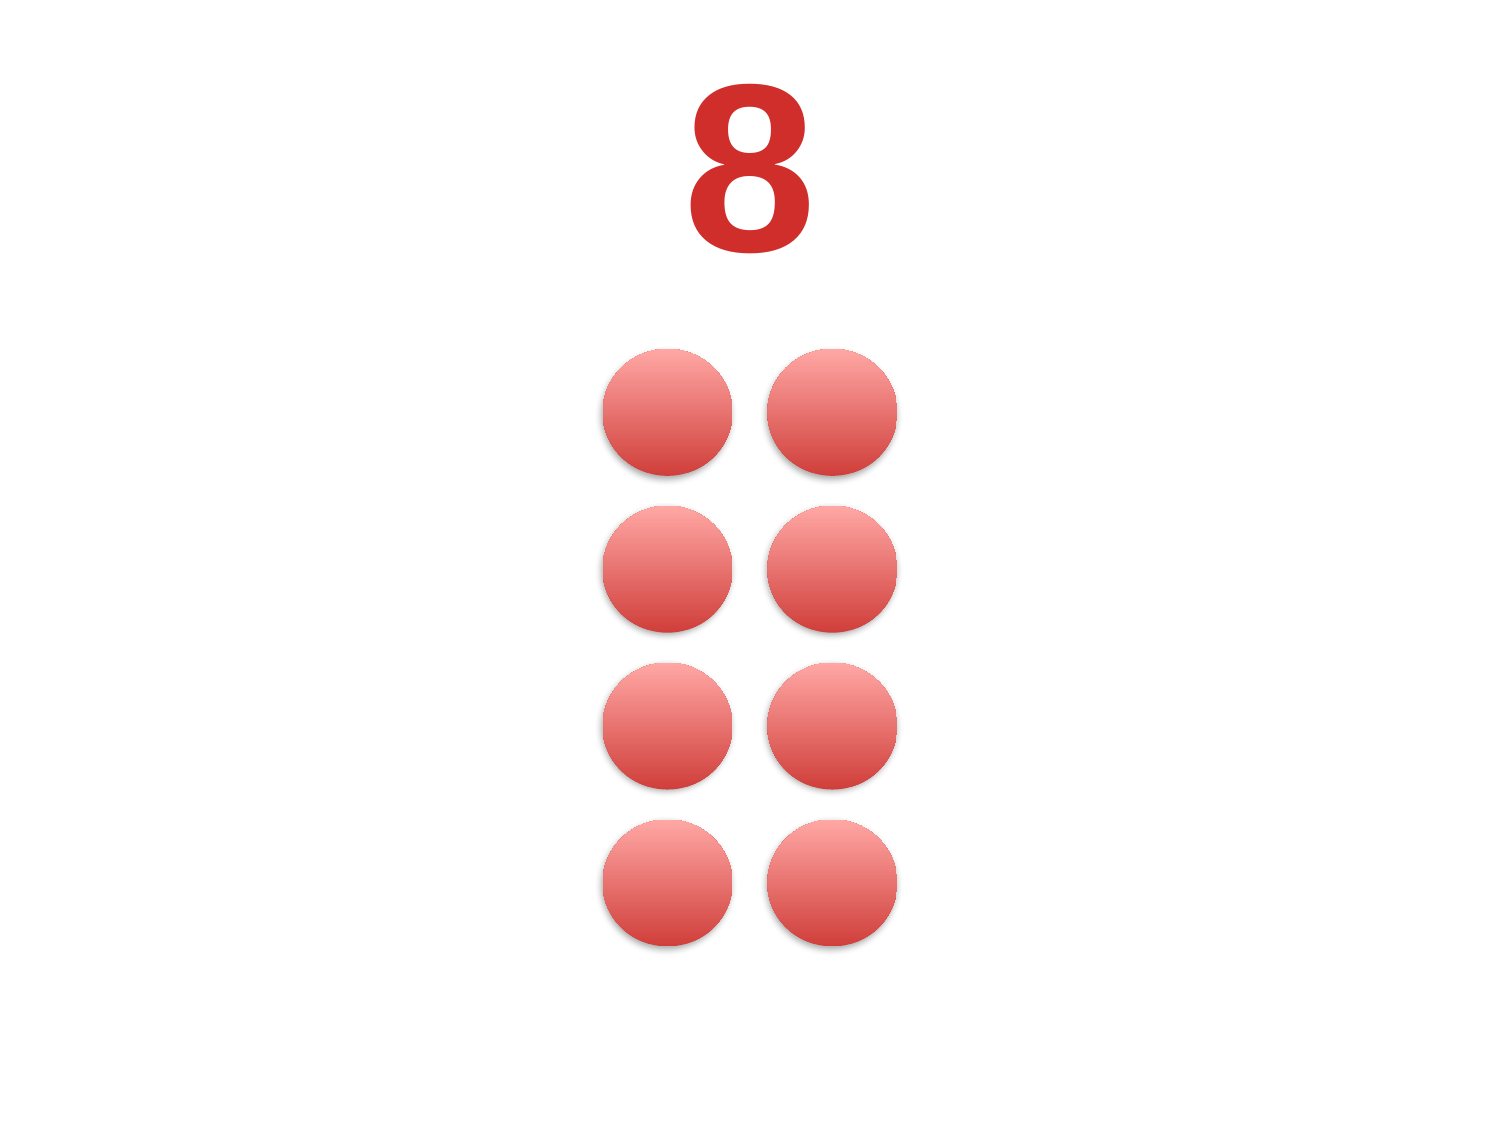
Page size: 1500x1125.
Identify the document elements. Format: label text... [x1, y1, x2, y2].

text_box [767, 662, 898, 790]
text_box [602, 662, 733, 790]
text_box [767, 819, 898, 947]
text_box [767, 348, 898, 476]
text_box [602, 505, 733, 633]
text_box [767, 505, 898, 633]
text_box [602, 348, 733, 476]
text_box 8 [668, 3, 832, 307]
text_box [602, 819, 733, 947]
